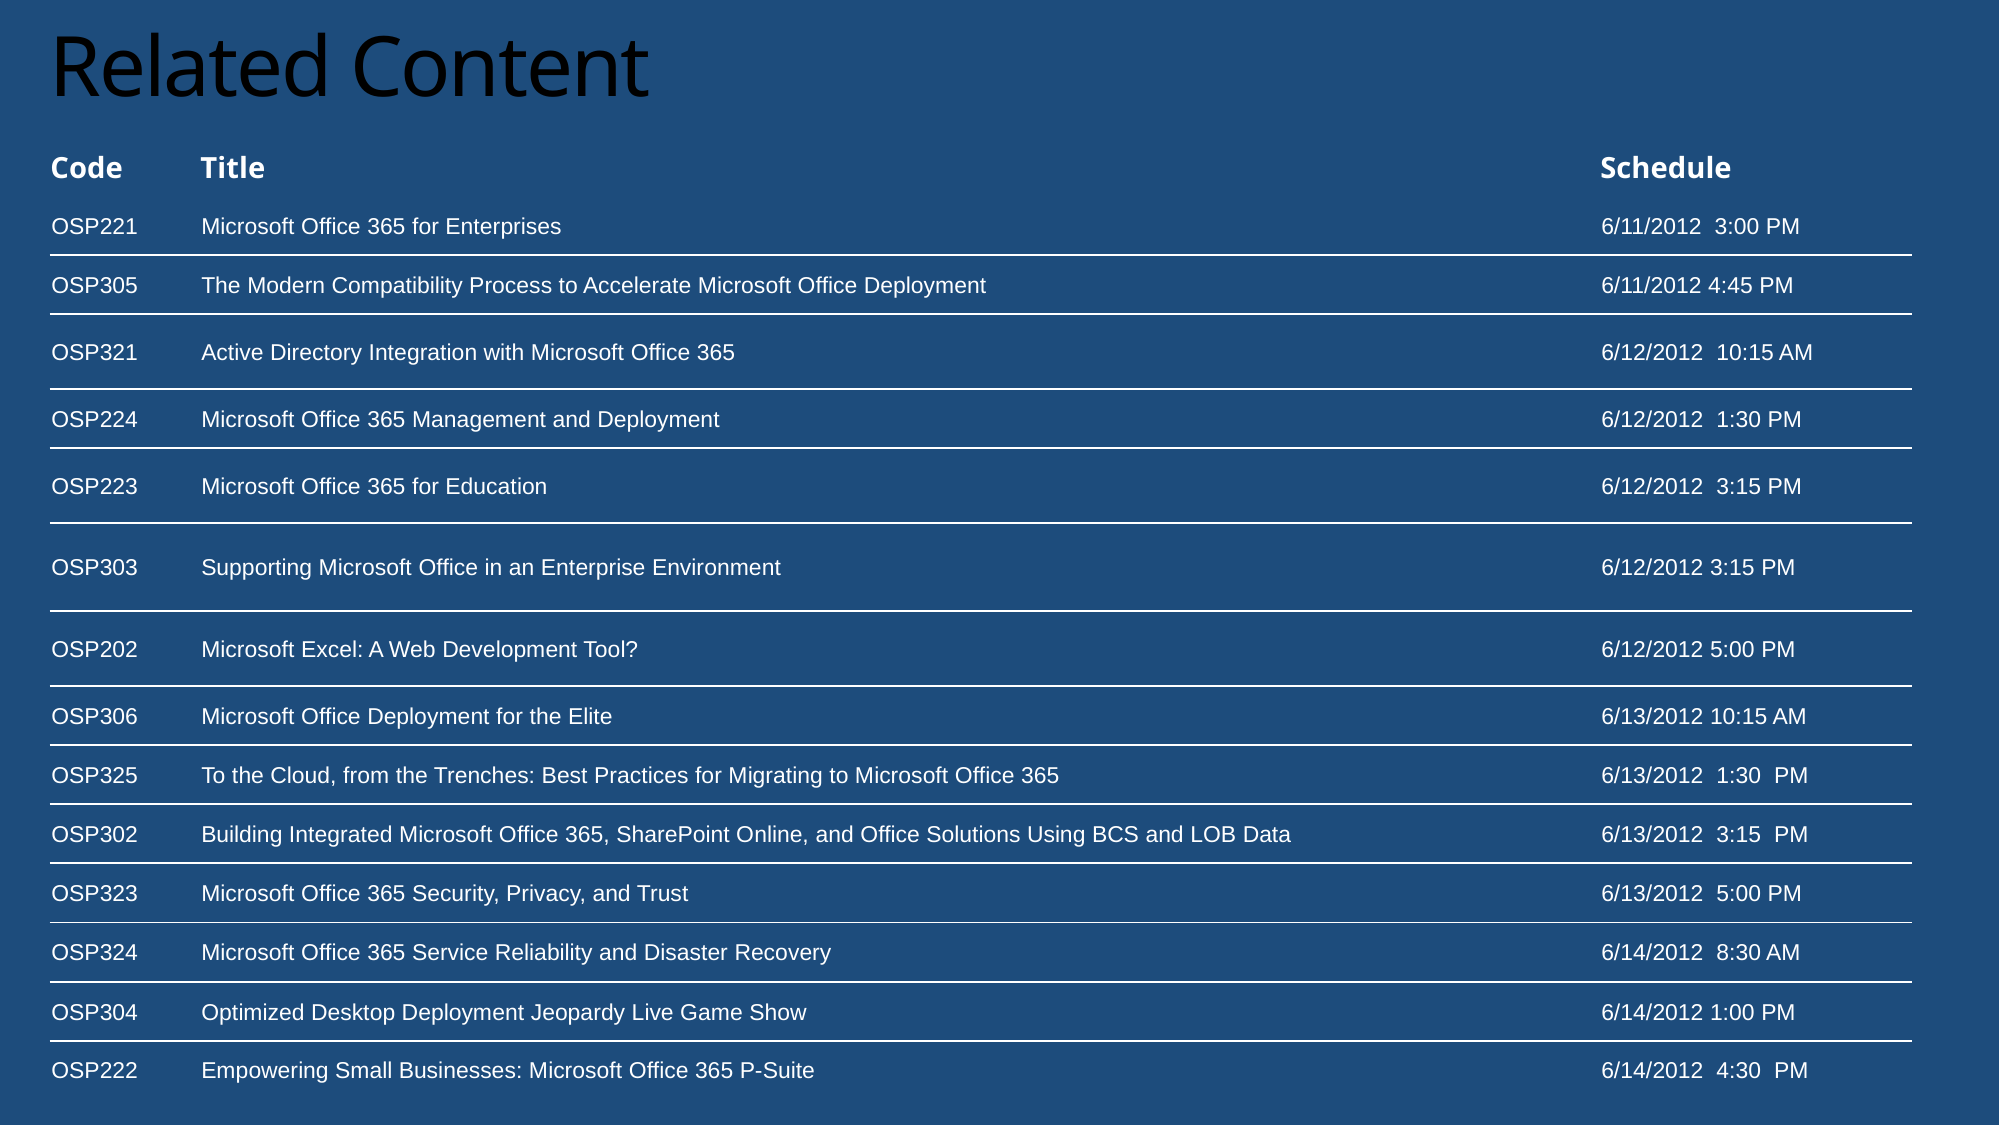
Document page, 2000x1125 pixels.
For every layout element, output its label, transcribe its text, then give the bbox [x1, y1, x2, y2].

table_cell 6/13/2012 5:00 PM [1600, 864, 1912, 922]
table_header Title [200, 147, 1600, 196]
table_cell Microsoft Office 365 Service Reliability and Disaster Recovery [200, 923, 1600, 981]
table_cell Empowering Small Businesses: Microsoft Office 365 P-Suite [200, 1042, 1600, 1100]
table_cell The Modern Compatibility Process to Accelerate Microsoft Office Deployment [200, 256, 1600, 313]
table_cell OSP202 [50, 612, 200, 685]
table_header Schedule [1600, 147, 1912, 196]
title Related Content [49, 24, 1879, 116]
table_header Code [50, 147, 200, 196]
table_cell 6/12/2012 5:00 PM [1600, 612, 1912, 685]
table_cell Microsoft Excel: A Web Development Tool? [200, 612, 1600, 685]
table_cell OSP323 [50, 864, 200, 922]
table_cell To the Cloud, from the Trenches: Best Practices for Migrating to Microsoft Office 365 [200, 746, 1600, 803]
table_cell Microsoft Office 365 Management and Deployment [200, 390, 1600, 447]
table_cell Microsoft Office 365 Security, Privacy, and Trust [200, 864, 1600, 922]
table_cell 6/12/2012 3:15 PM [1600, 524, 1912, 610]
table_cell 6/13/2012 10:15 AM [1600, 687, 1912, 744]
table_cell OSP324 [50, 923, 200, 981]
table_cell Microsoft Office Deployment for the Elite [200, 687, 1600, 744]
table_cell OSP325 [50, 746, 200, 803]
table_cell 6/12/2012 1:30 PM [1600, 390, 1912, 447]
table_cell 6/12/2012 3:15 PM [1600, 449, 1912, 522]
table_cell OSP306 [50, 687, 200, 744]
table_cell Building Integrated Microsoft Office 365, SharePoint Online, and Office Solutions Using BCS and LOB Data [200, 805, 1600, 862]
table_cell 6/13/2012 3:15 PM [1600, 805, 1912, 862]
table_cell OSP221 [50, 196, 200, 254]
table_cell 6/14/2012 1:00 PM [1600, 983, 1912, 1040]
table_cell Microsoft Office 365 for Enterprises [200, 196, 1600, 254]
table_cell 6/13/2012 1:30 PM [1600, 746, 1912, 803]
table_cell Supporting Microsoft Office in an Enterprise Environment [200, 524, 1600, 610]
table_cell 6/14/2012 8:30 AM [1600, 923, 1912, 981]
table_cell OSP304 [50, 983, 200, 1040]
table_cell OSP222 [50, 1042, 200, 1100]
table_cell Active Directory Integration with Microsoft Office 365 [200, 315, 1600, 388]
table_cell OSP223 [50, 449, 200, 522]
table_cell OSP305 [50, 256, 200, 313]
table_cell 6/11/2012 3:00 PM [1600, 196, 1912, 254]
table_cell Optimized Desktop Deployment Jeopardy Live Game Show [200, 983, 1600, 1040]
table_cell 6/11/2012 4:45 PM [1600, 256, 1912, 313]
table_cell Microsoft Office 365 for Education [200, 449, 1600, 522]
table_cell 6/14/2012 4:30 PM [1600, 1042, 1912, 1100]
table_cell OSP303 [50, 524, 200, 610]
table_cell 6/12/2012 10:15 AM [1600, 315, 1912, 388]
table_cell OSP321 [50, 315, 200, 388]
table_cell OSP302 [50, 805, 200, 862]
table_cell OSP224 [50, 390, 200, 447]
